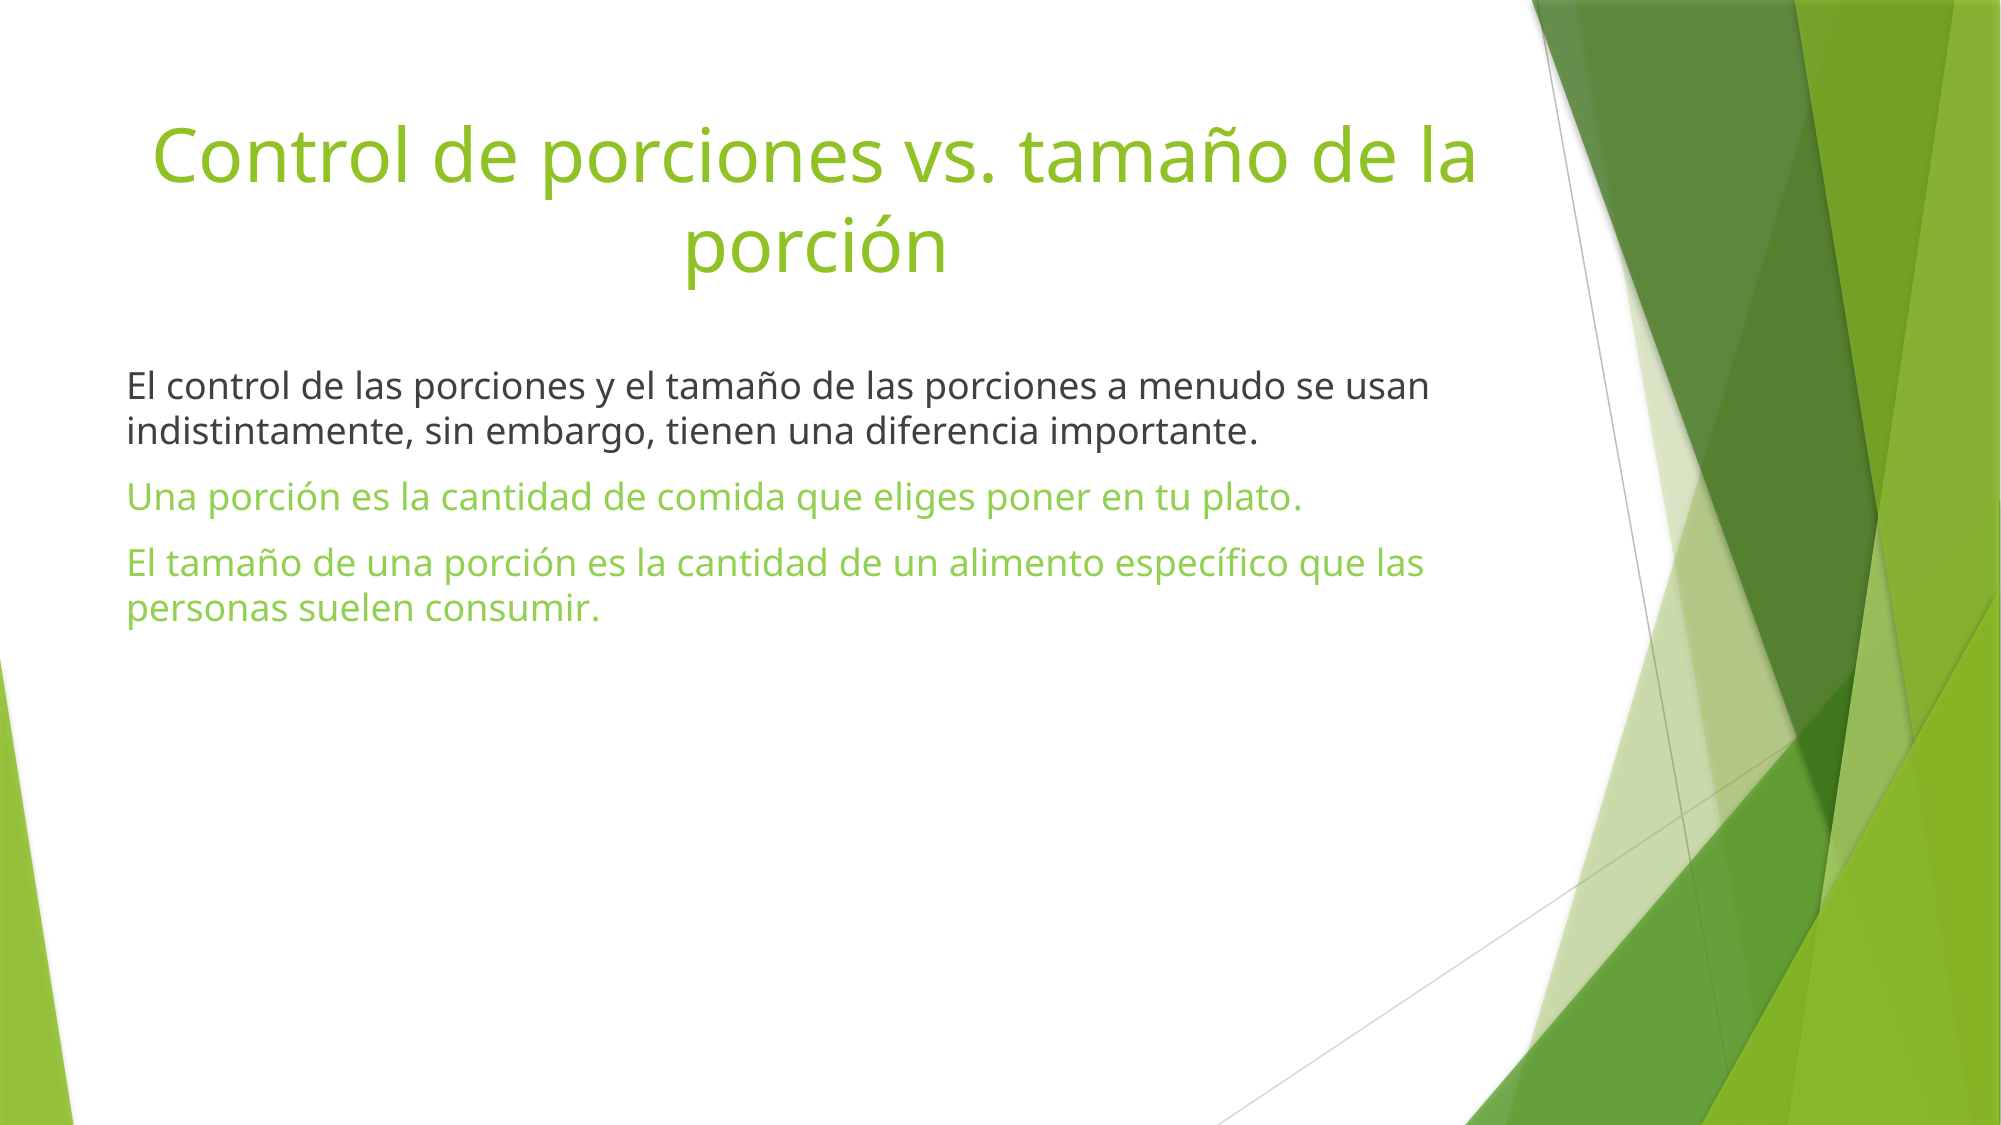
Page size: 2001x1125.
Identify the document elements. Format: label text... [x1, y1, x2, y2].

list El control de las porciones y el tamaño de las porciones a menudo se usan indistintamente, sin embargo, tienen una diferencia importante. Una porción es la cantidad de comida que eliges poner en tu plato. El tamaño de una porción es la cantidad de un alimento específico que las personas suelen consumir. [111, 354, 1522, 992]
title Control de porciones vs. tamaño de la porción [111, 99, 1522, 317]
